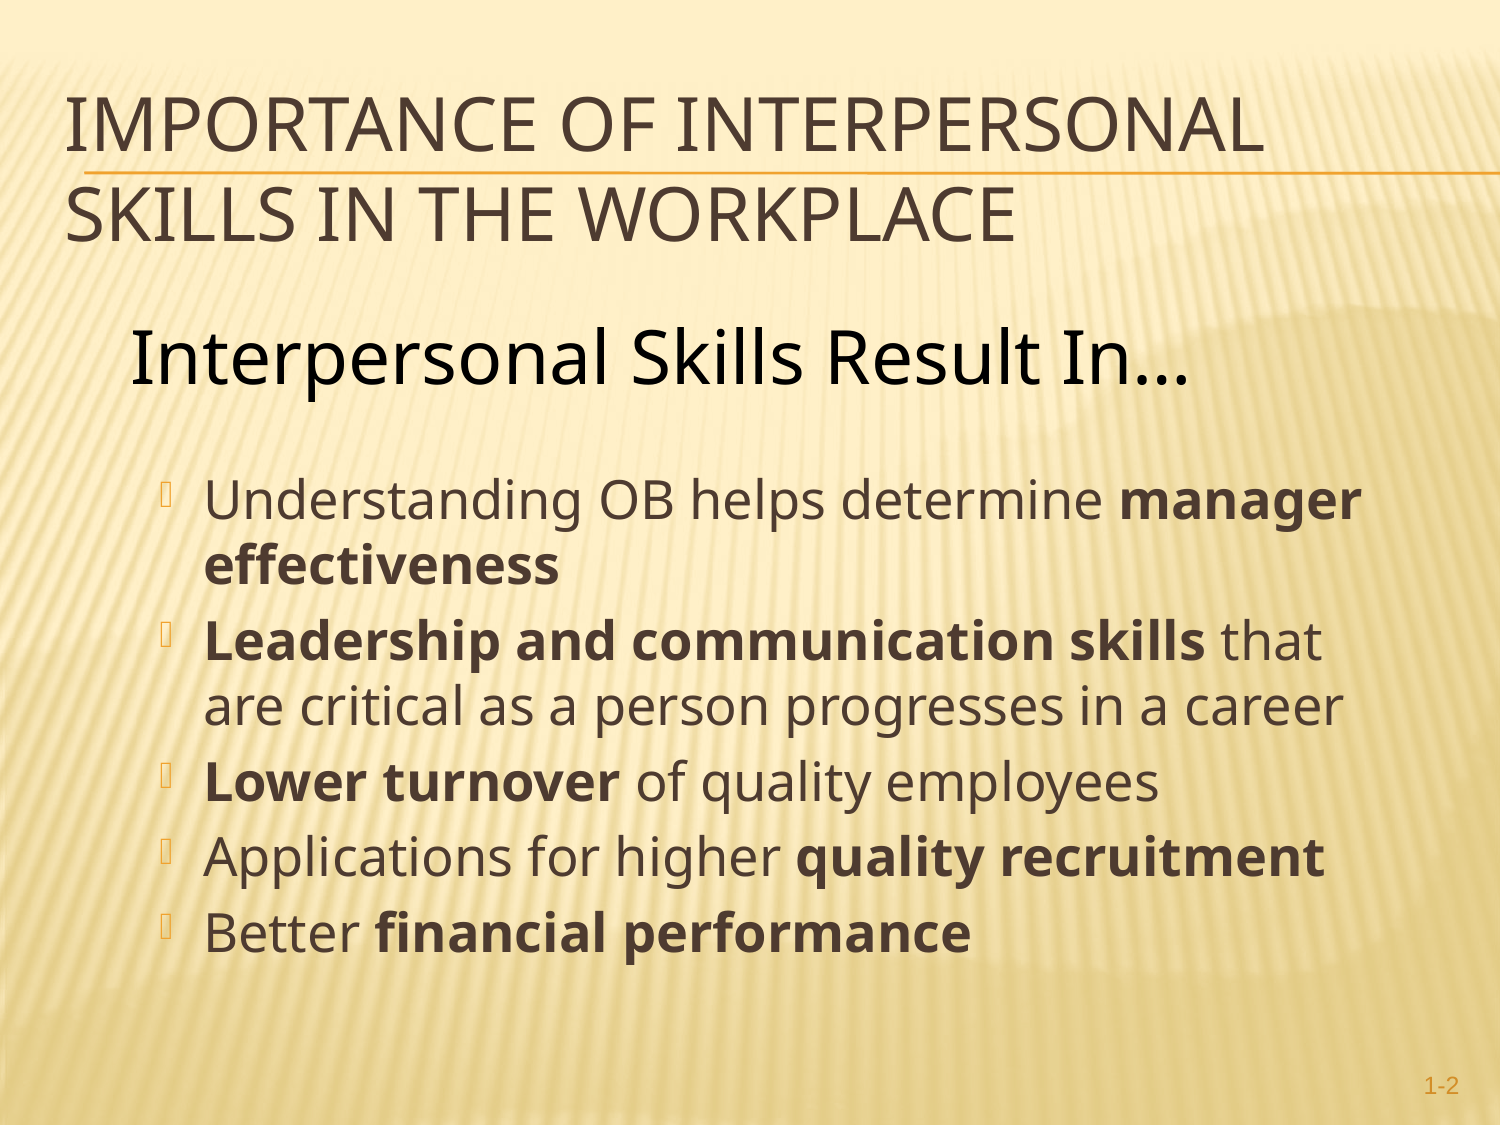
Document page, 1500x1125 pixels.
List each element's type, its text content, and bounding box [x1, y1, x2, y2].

list Understanding OB helps determine manager effectiveness Leadership and communication skills that are critical as a person progresses in a career Lower turnover of quality employees Applications for higher quality recruitment Better financial performance [75, 458, 1425, 980]
title Importance of Interpersonal Skills in the Workplace [50, 53, 1475, 280]
slide_number 1-2 [1350, 1061, 1475, 1103]
text_box Interpersonal Skills Result In… [115, 301, 1385, 407]
